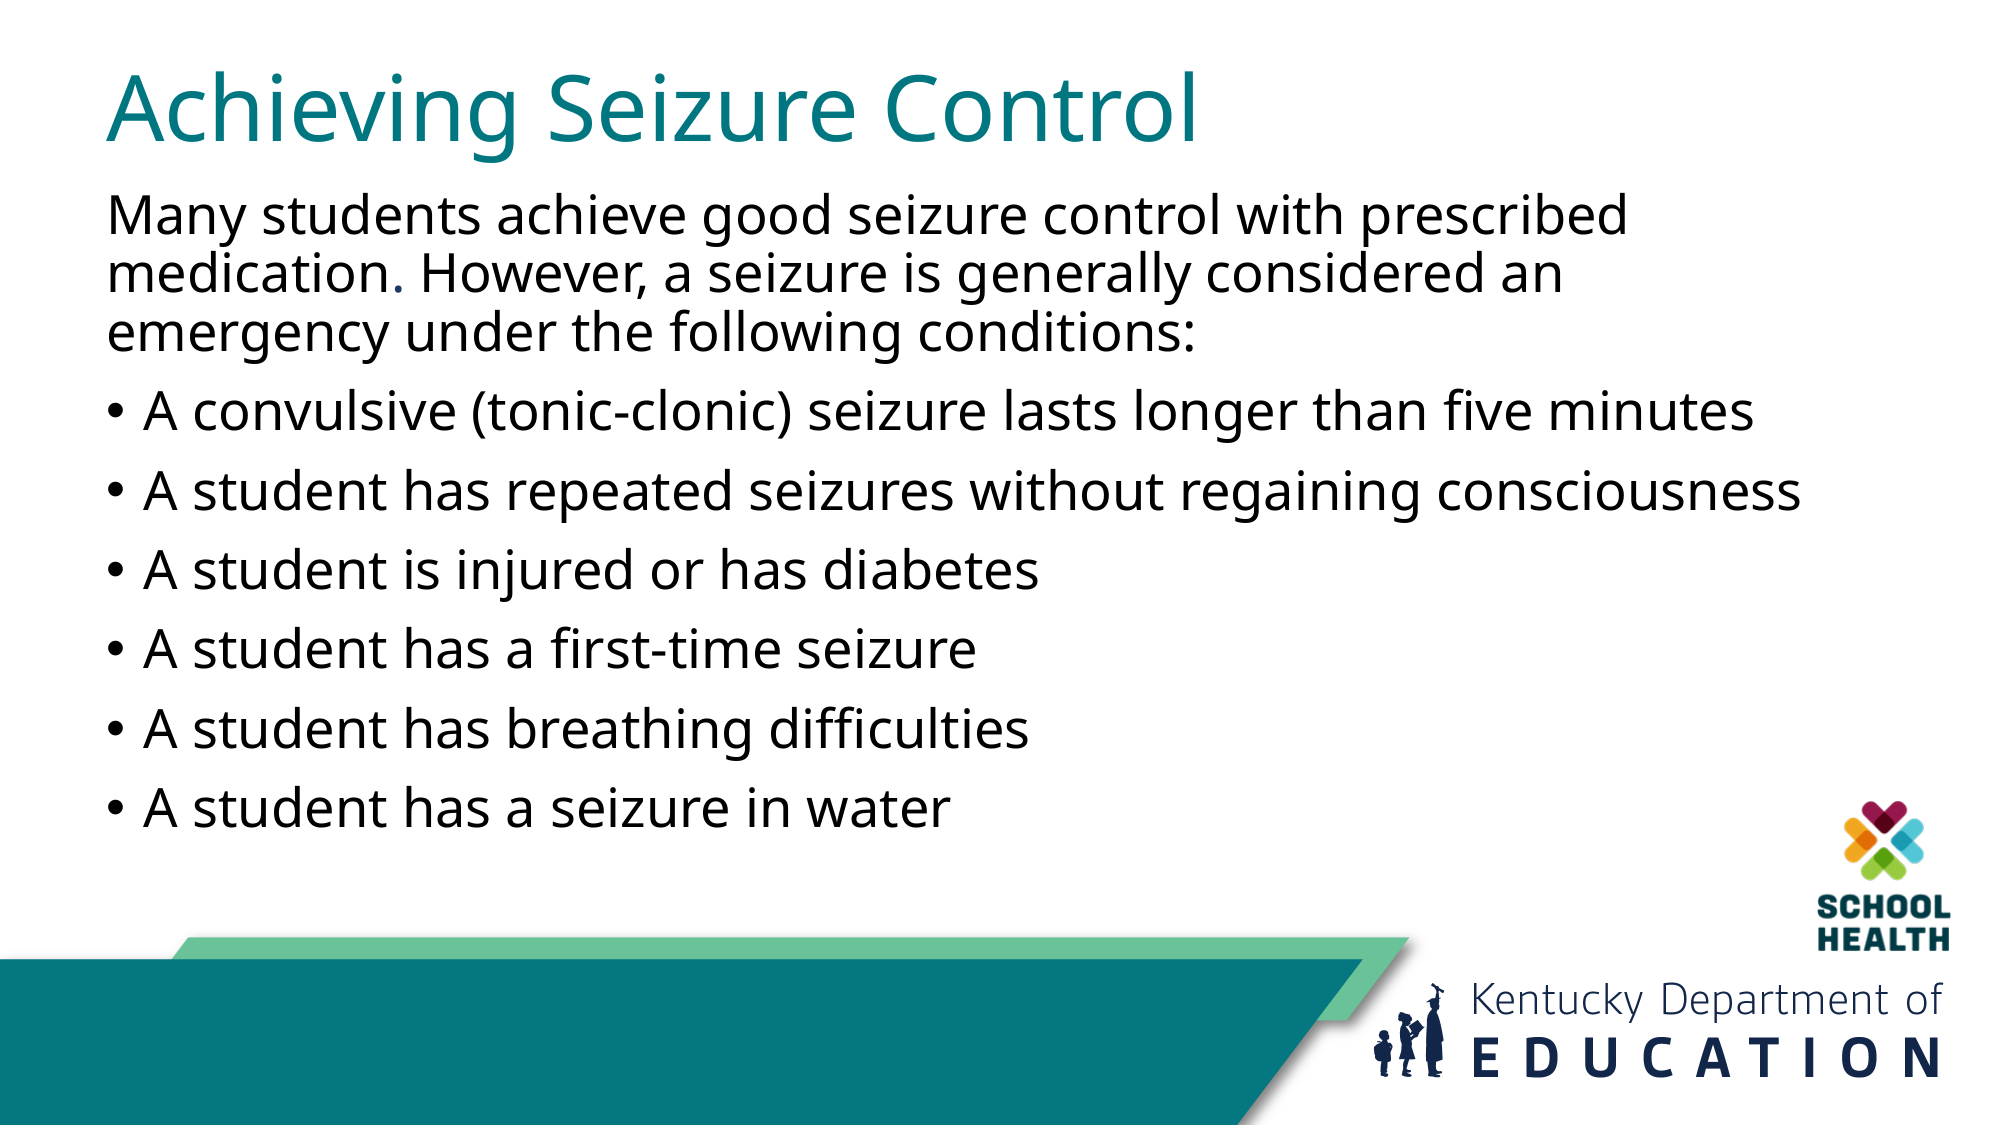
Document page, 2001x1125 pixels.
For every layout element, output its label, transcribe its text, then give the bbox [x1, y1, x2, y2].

list Many students achieve good seizure control with prescribed medication. However, a seizure is generally considered an emergency under the following conditions: A convulsive (tonic-clonic) seizure lasts longer than five minutes A student has repeated seizures without regaining consciousness A student is injured or has diabetes A student has a first-time seizure A student has breathing difficulties A student has a seizure in water [91, 179, 1833, 944]
title Achieving Seizure Control [91, 42, 1502, 179]
picture [0, 0, 2001, 1125]
